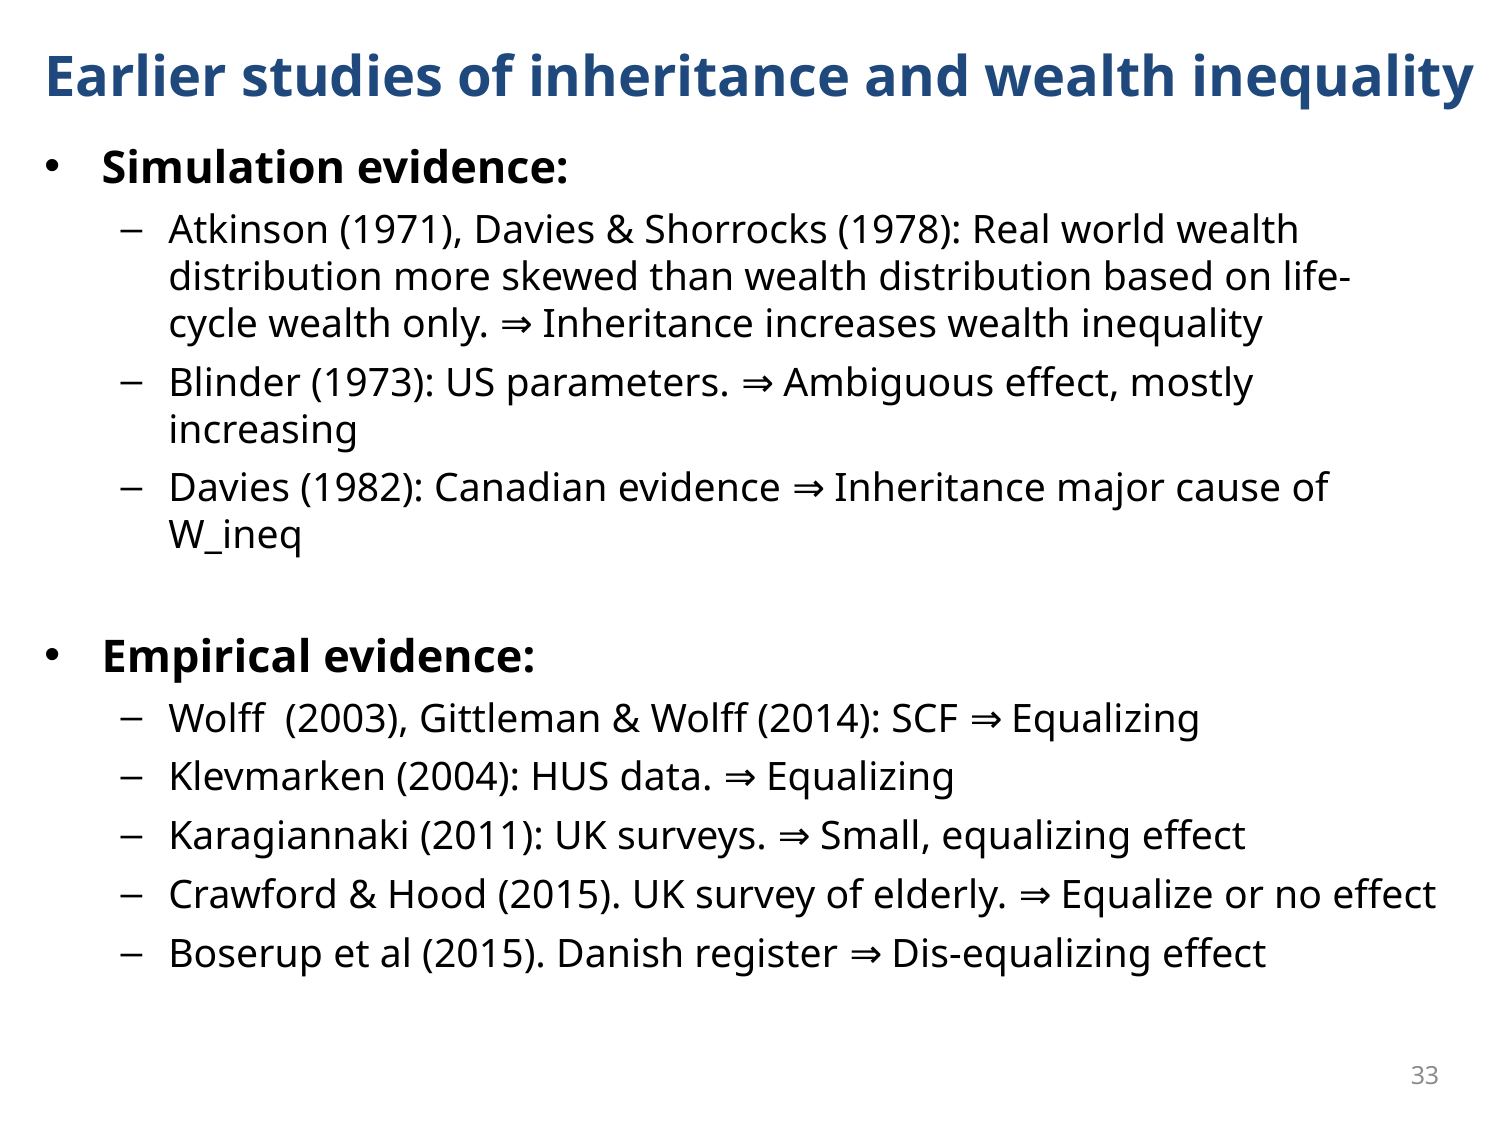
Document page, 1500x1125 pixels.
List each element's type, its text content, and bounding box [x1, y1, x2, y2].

list Simulation evidence: Atkinson (1971), Davies & Shorrocks (1978): Real world wealth distribution more skewed than wealth distribution based on life-cycle wealth only. ⇒ Inheritance increases wealth inequality Blinder (1973): US parameters. ⇒ Ambiguous effect, mostly increasing Davies (1982): Canadian evidence ⇒ Inheritance major cause of W_ineq Empirical evidence: Wolff (2003), Gittleman & Wolff (2014): SCF ⇒ Equalizing Klevmarken (2004): HUS data. ⇒ Equalizing Karagiannaki (2011): UK surveys. ⇒ Small, equalizing effect Crawford & Hood (2015). UK survey of elderly. ⇒ Equalize or no effect Boserup et al (2015). Danish register ⇒ Dis-equalizing effect [29, 119, 1459, 994]
slide_number 33 [1380, 1046, 1455, 1107]
title Earlier studies of inheritance and wealth inequality [29, 0, 1500, 149]
